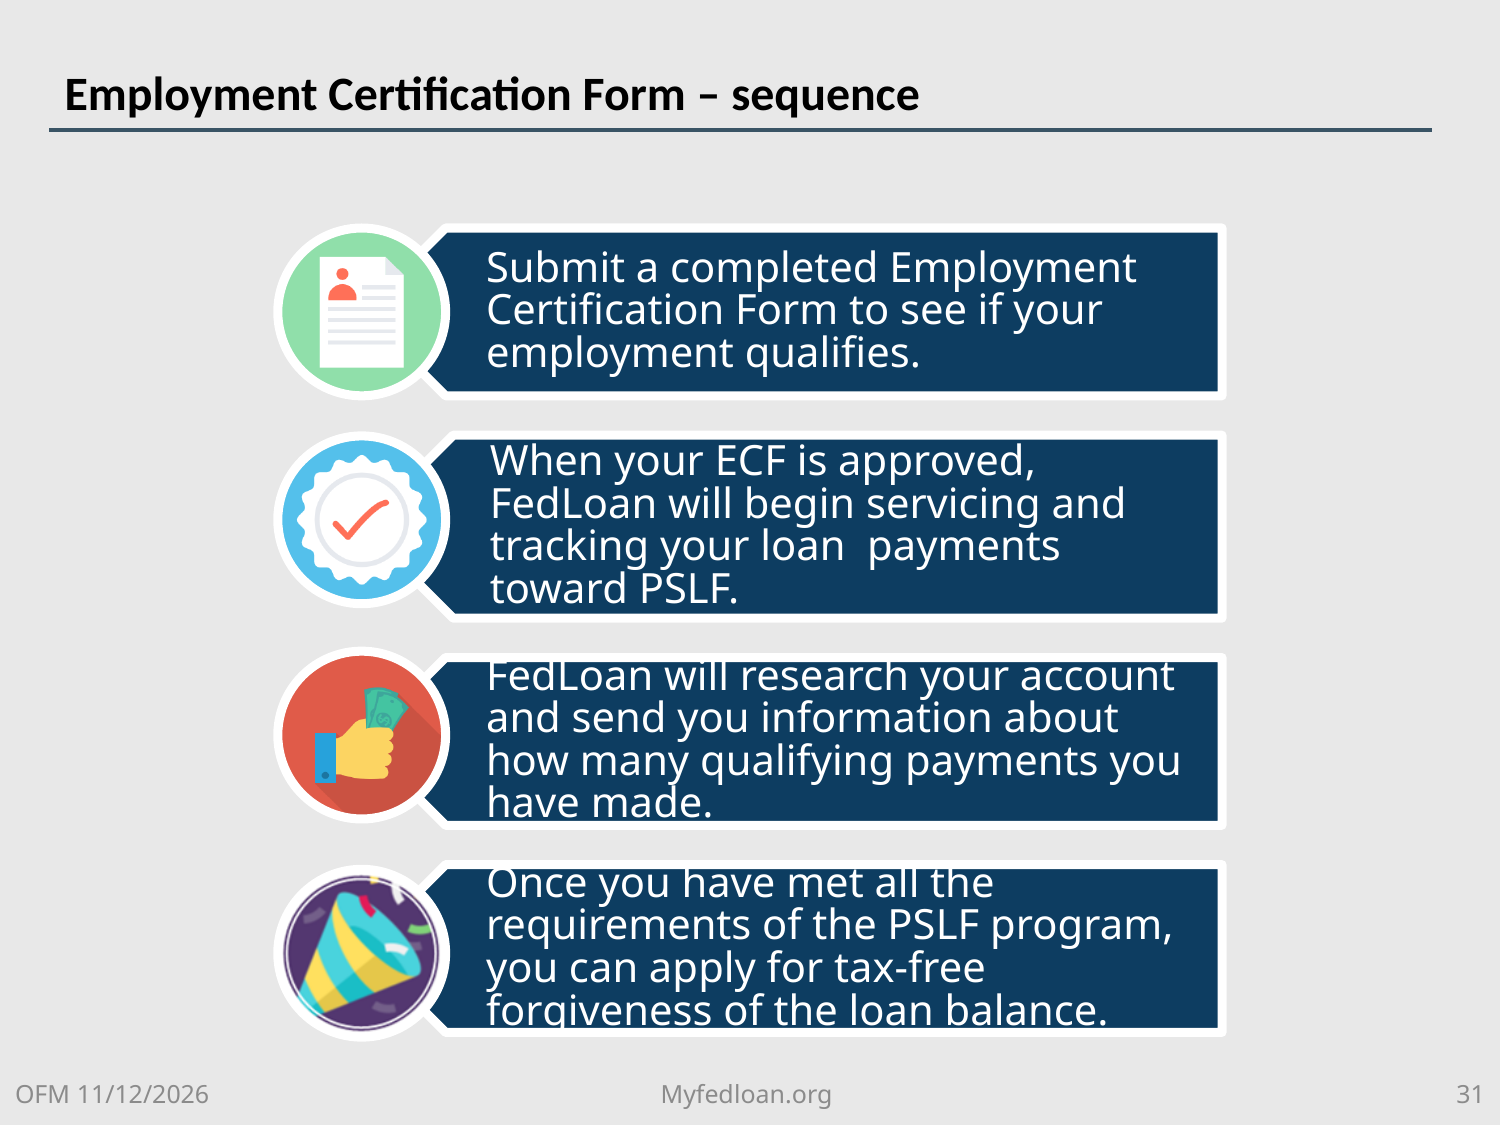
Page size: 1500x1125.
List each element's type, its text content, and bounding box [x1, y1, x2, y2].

title Employment Certification Form – sequence [49, 59, 1344, 131]
slide_number 31 [1162, 1065, 1500, 1125]
footer Myfedloan.org [496, 1065, 1004, 1125]
text_box Once you have met all the requirements of the PSLF program, you can apply for tax-free forgiveness of the loan balance. [418, 860, 1227, 1037]
text_box When your ECF is approved, FedLoan will begin servicing and tracking your loan payments toward PSLF. [417, 430, 1227, 623]
text_box [273, 431, 451, 609]
text_box FedLoan will research your account and send you information about how many qualifying payments you have made. [418, 653, 1227, 830]
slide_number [0, 1065, 338, 1125]
text_box [273, 223, 451, 401]
text_box Submit a completed Employment Certification Form to see if your employment qualifies. [421, 223, 1227, 401]
text_box [273, 646, 451, 824]
text_box [273, 864, 451, 1042]
